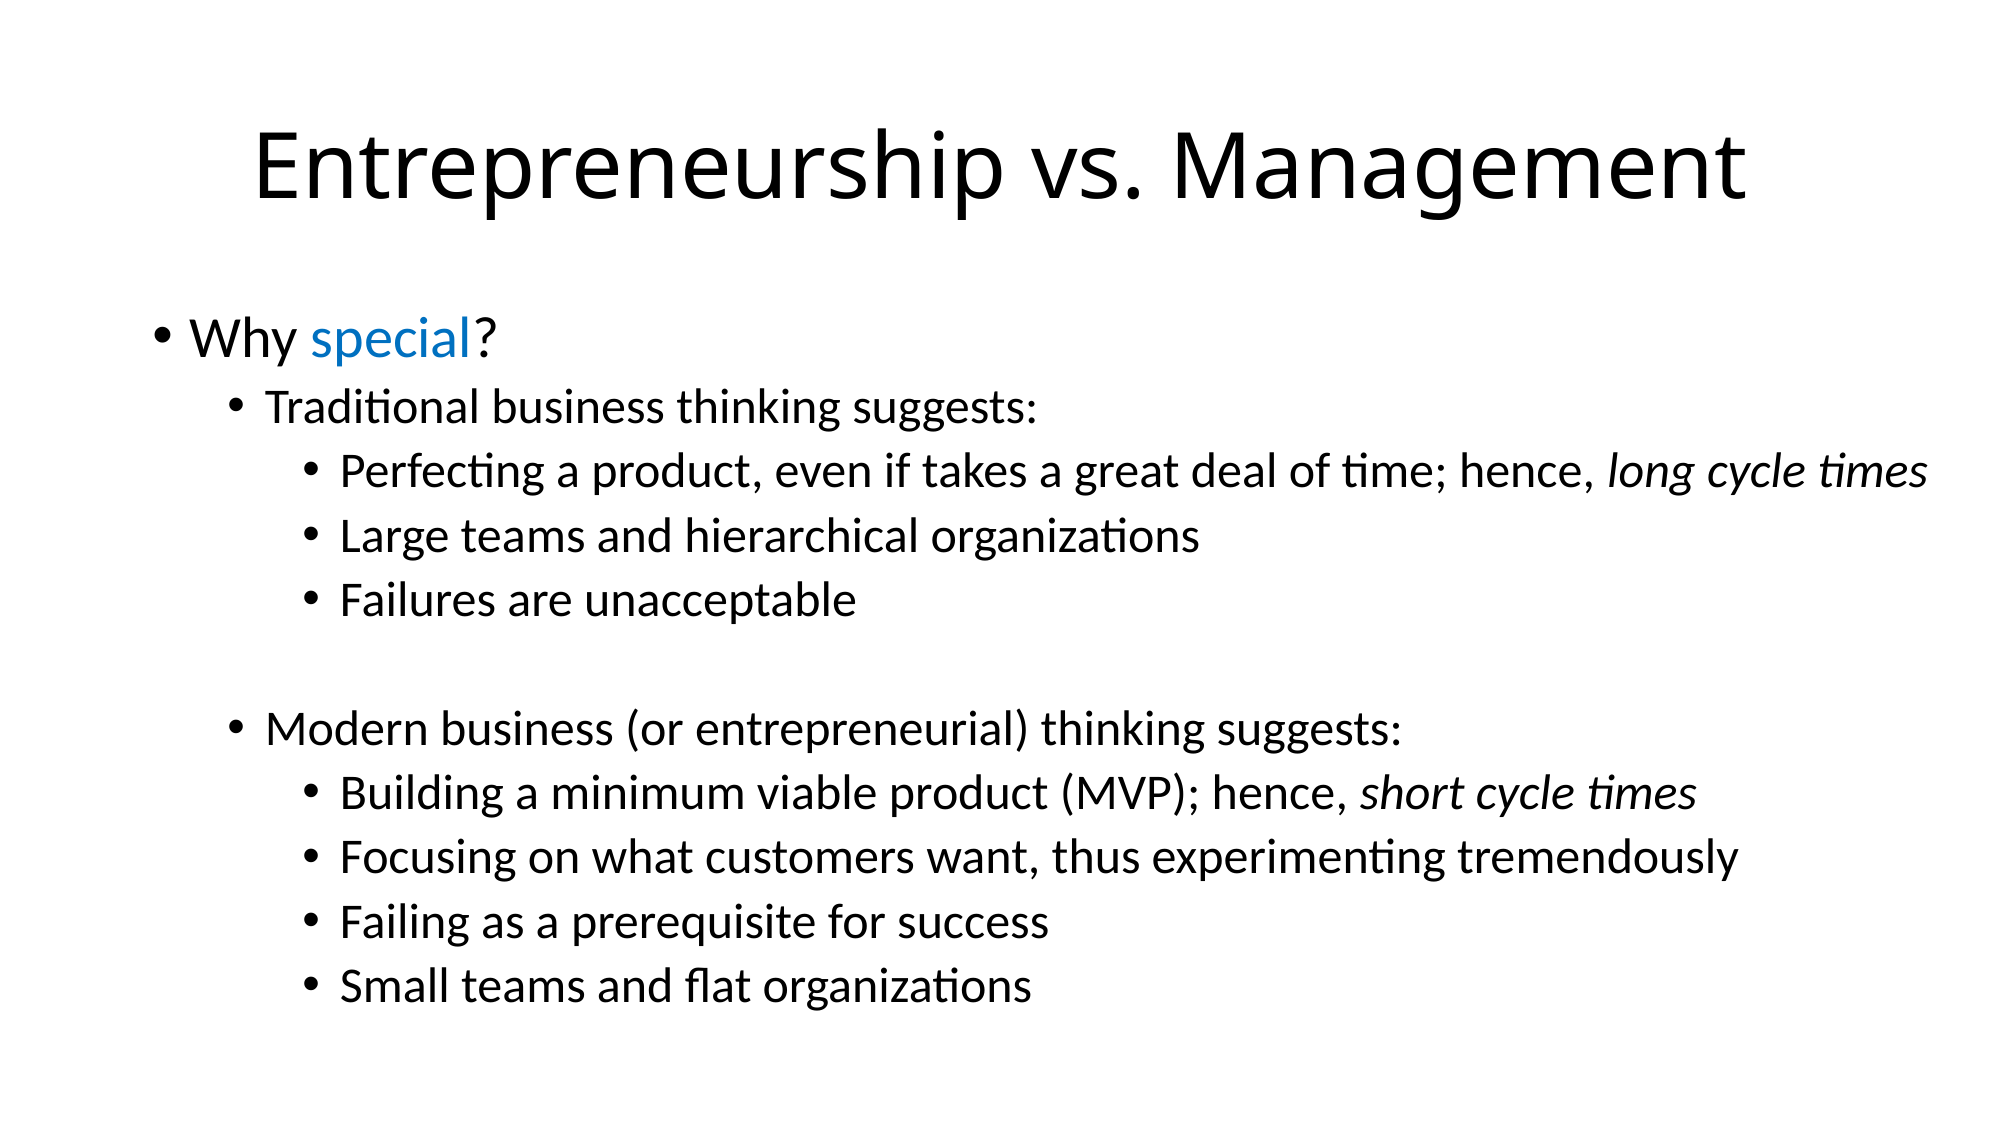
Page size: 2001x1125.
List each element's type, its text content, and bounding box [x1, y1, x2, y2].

list Why special? Traditional business thinking suggests: Perfecting a product, even if takes a great deal of time; hence, long cycle times Large teams and hierarchical organizations Failures are unacceptable Modern business (or entrepreneurial) thinking suggests: Building a minimum viable product (MVP); hence, short cycle times Focusing on what customers want, thus experimenting tremendously Failing as a prerequisite for success Small teams and flat organizations [137, 299, 1967, 1045]
title Entrepreneurship vs. Management [137, 59, 1863, 278]
